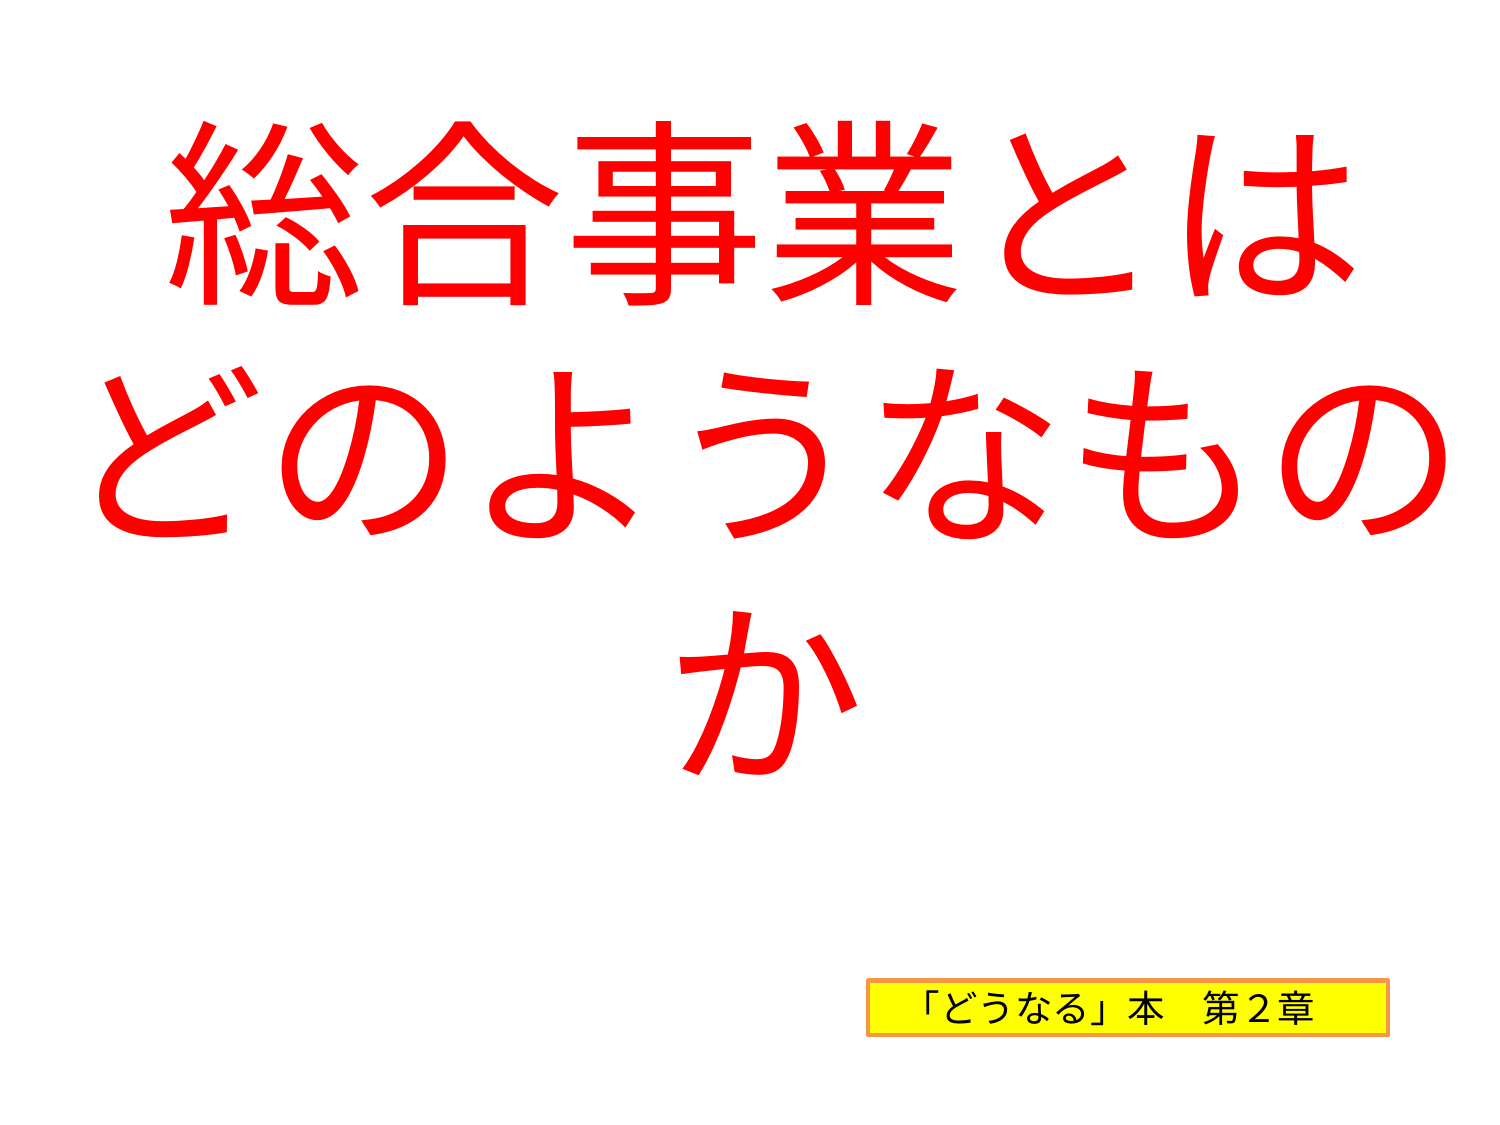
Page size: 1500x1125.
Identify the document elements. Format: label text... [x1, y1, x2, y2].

text_box 「どうなる」本 第２章 [866, 978, 1390, 1037]
title 総合事業とは どのようなものか [29, 44, 1500, 965]
